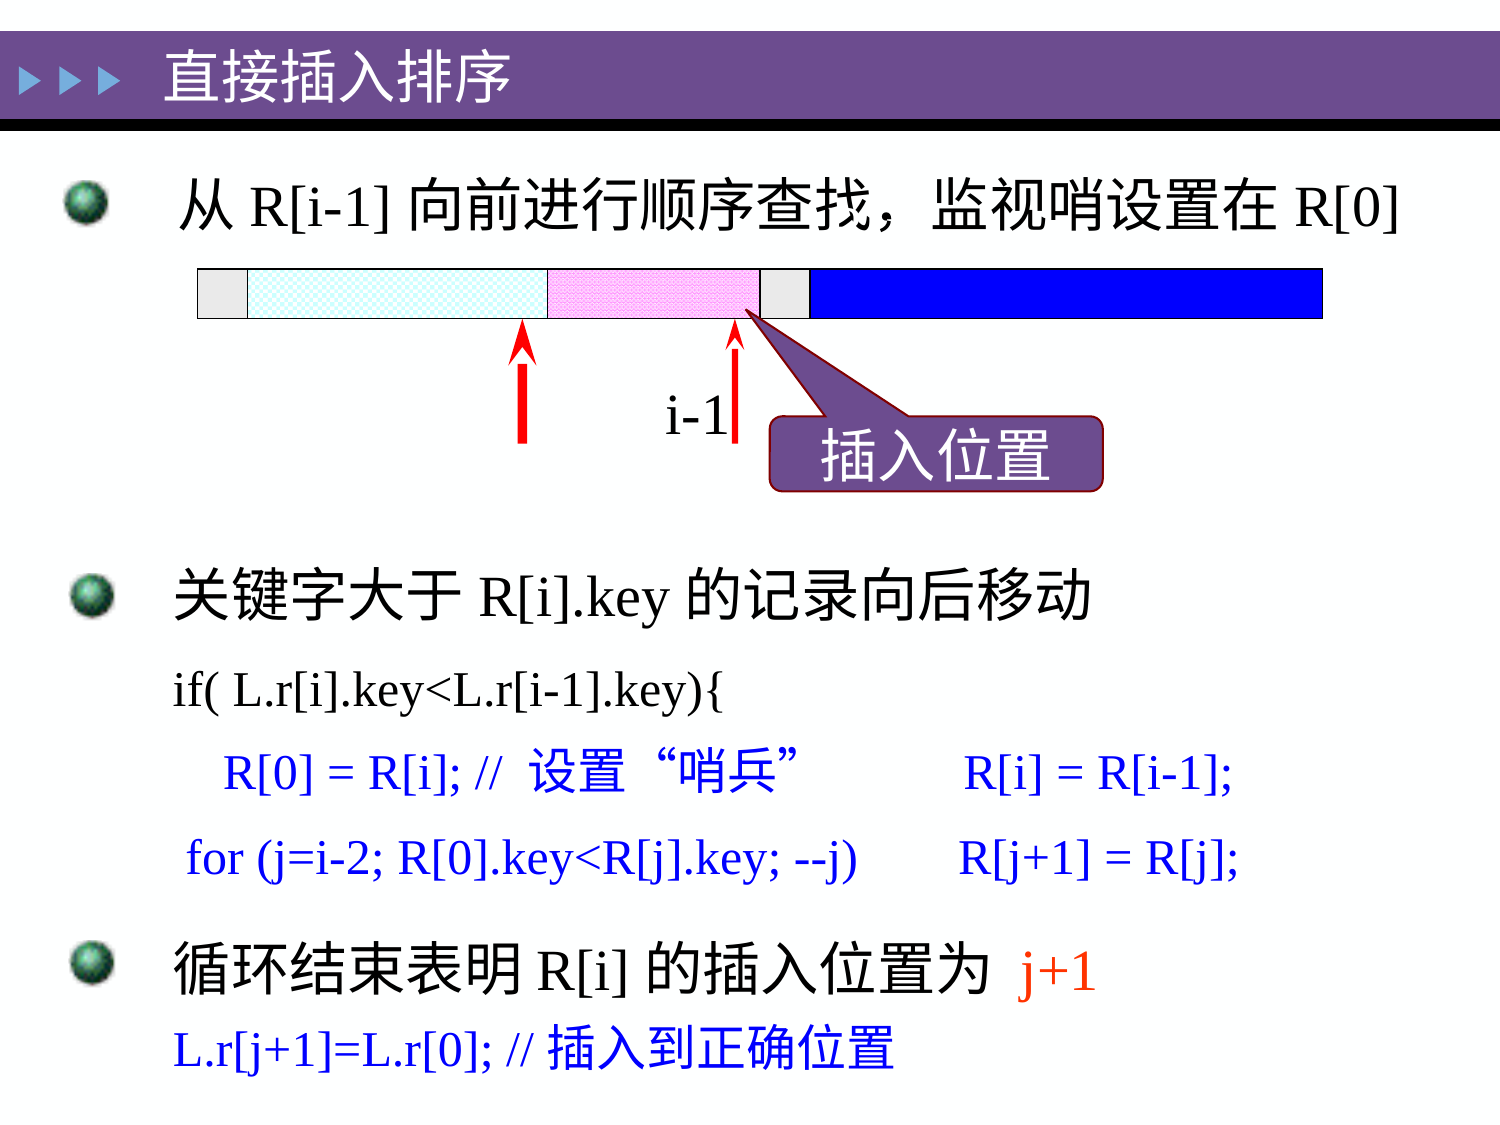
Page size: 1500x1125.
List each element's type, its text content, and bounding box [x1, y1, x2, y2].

text_box 关键字大于R[i].key的记录向后移动 [158, 533, 1406, 636]
text_box [728, 319, 742, 340]
text_box [810, 268, 1323, 319]
text_box [197, 268, 248, 319]
picture [62, 180, 114, 231]
text_box i-1 [650, 368, 810, 454]
text_box j [526, 343, 623, 449]
text_box 插入位置 [745, 309, 1103, 492]
text_box [759, 268, 810, 319]
text_box 直接插入排序 [148, 32, 1500, 118]
text_box if( L.r[i].key<L.r[i-1].key){ R[0] = R[i]; // 设置“哨兵” R[i] = R[i-1]; for (j=i-2; R[0].key<R[j].key; --j) R[j+1] = R[j]; [158, 636, 1389, 962]
picture [68, 940, 119, 991]
text_box [248, 268, 547, 319]
picture [68, 572, 119, 624]
text_box R[i] [812, 181, 937, 266]
text_box [547, 268, 759, 319]
text_box [516, 318, 529, 340]
text_box 从R[i-1]向前进行顺序查找，监视哨设置在R[0] [162, 143, 1500, 246]
text_box 循环结束表明R[i]的插入位置为 j+1 L.r[j+1]=L.r[0]; //插入到正确位置 [158, 907, 1266, 1085]
